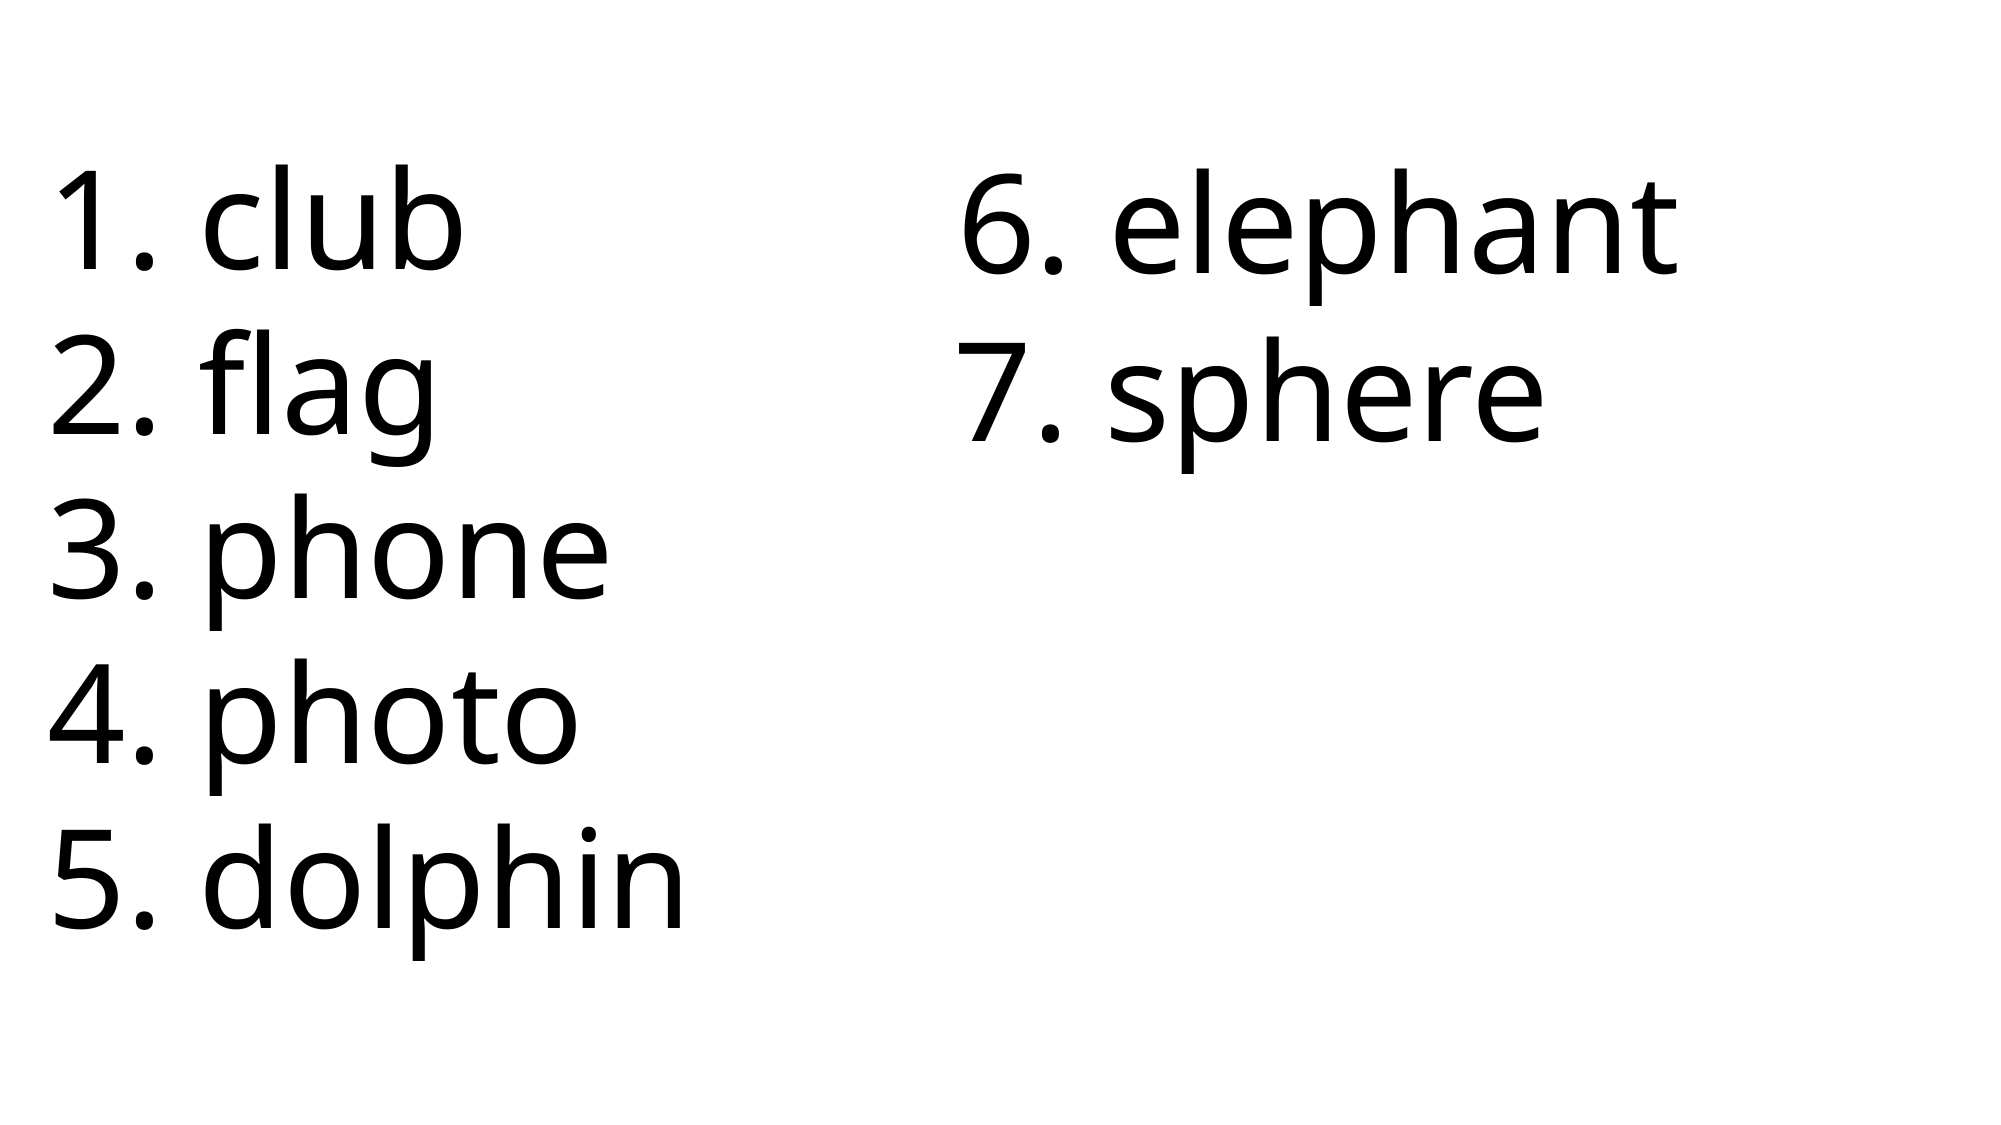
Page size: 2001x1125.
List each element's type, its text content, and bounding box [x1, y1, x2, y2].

text_box 6. elephant 7. sphere [903, 116, 2000, 642]
text_box 1. club 2. flag 3. phone 4. photo 5. dolphin [32, 124, 843, 964]
